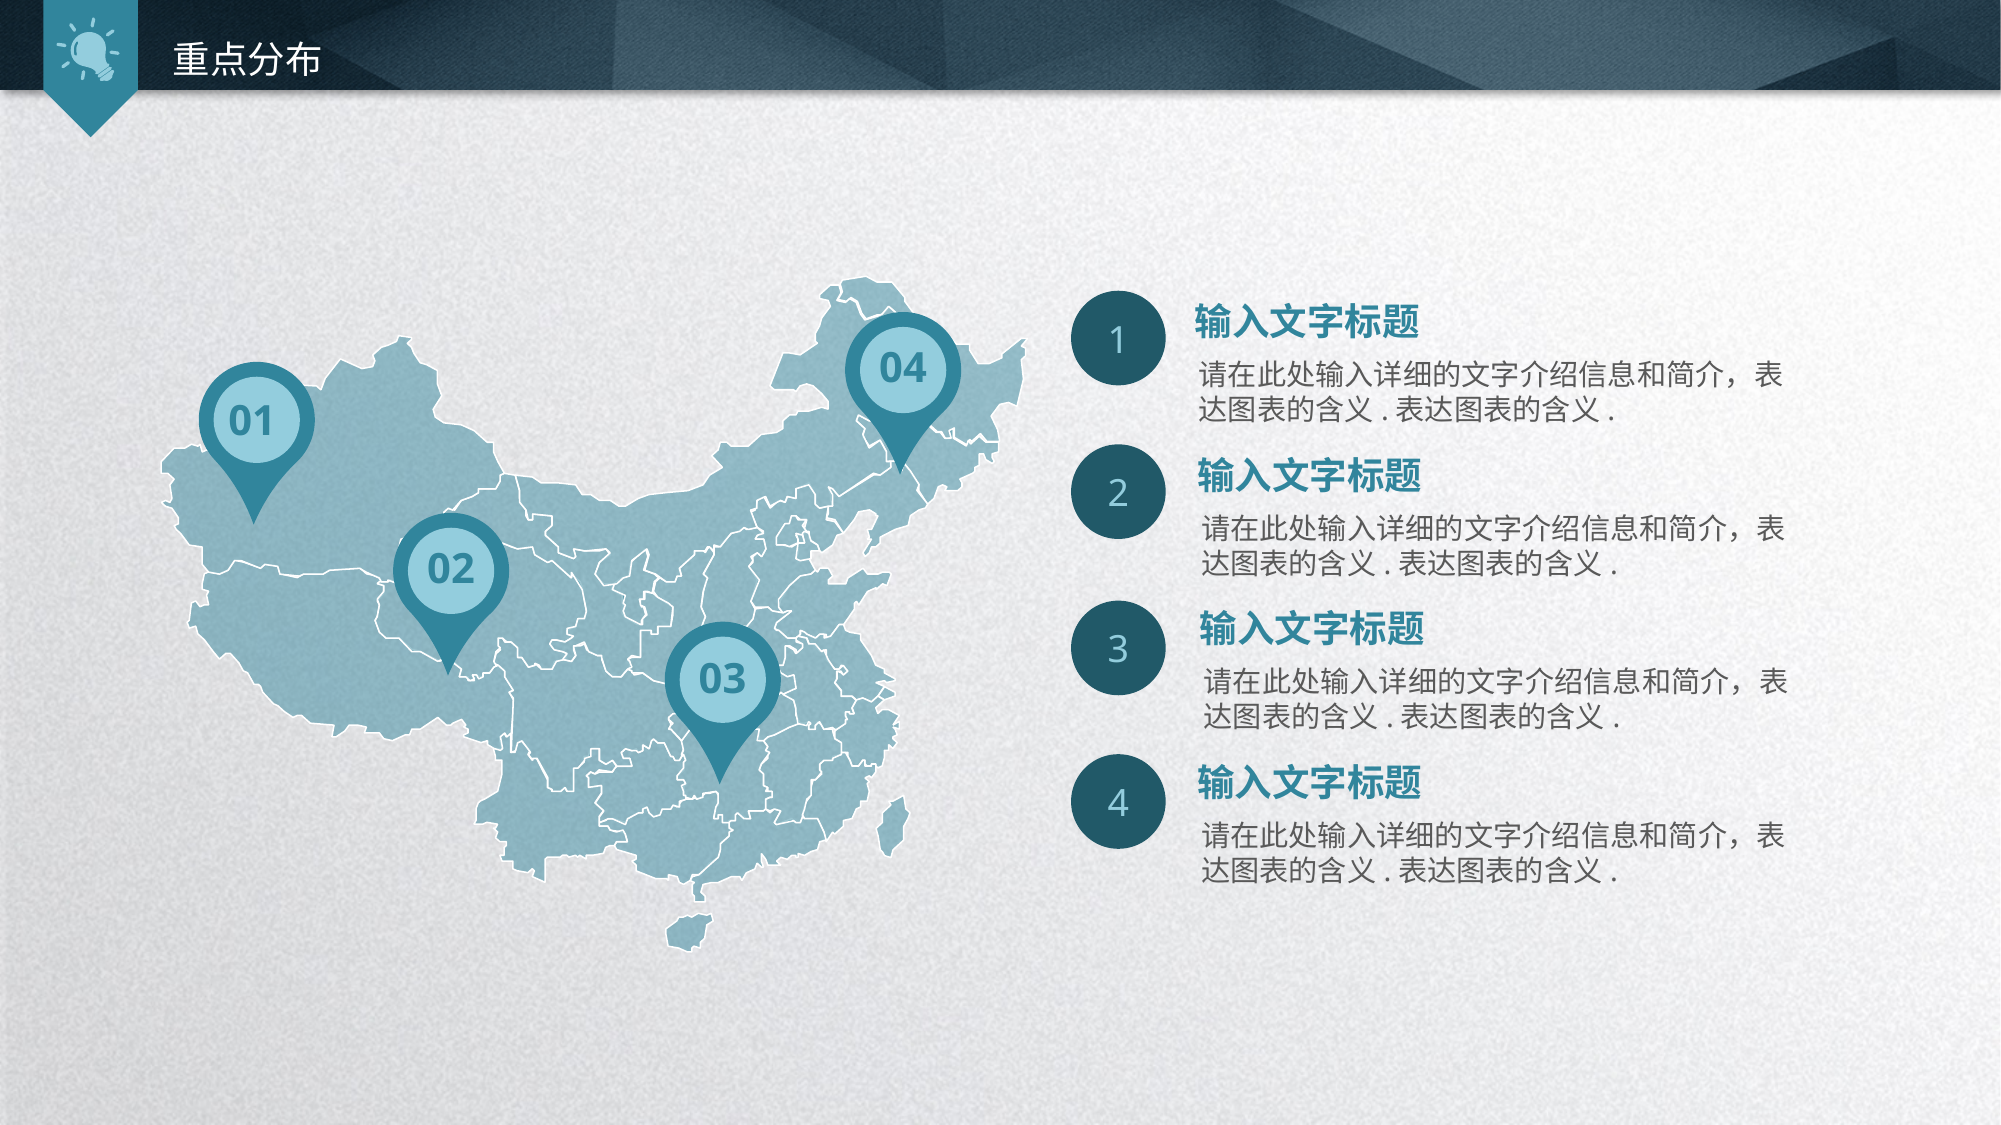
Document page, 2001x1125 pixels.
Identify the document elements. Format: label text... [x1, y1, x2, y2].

text_box 请在此处输入详细的文字介绍信息和简介，表达图表的含义.表达图表的含义. [1186, 809, 1821, 941]
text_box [386, 512, 516, 630]
text_box 3 [1068, 598, 1168, 698]
text_box [140, 0, 2001, 92]
text_box 2 [1068, 442, 1168, 542]
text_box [43, 0, 139, 138]
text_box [658, 621, 788, 738]
text_box 重点分布 [161, 30, 469, 88]
text_box 输入文字标题 [1179, 290, 1464, 338]
picture [0, 92, 2001, 1125]
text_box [194, 361, 315, 479]
text_box 1 [1068, 288, 1168, 388]
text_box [160, 275, 1029, 953]
text_box 请在此处输入详细的文字介绍信息和简介，表达图表的含义.表达图表的含义. [1183, 349, 1818, 480]
text_box 4 [1068, 752, 1168, 851]
text_box 请在此处输入详细的文字介绍信息和简介，表达图表的含义.表达图表的含义. [1188, 656, 1823, 787]
text_box [0, 0, 41, 92]
text_box 输入文字标题 [1182, 751, 1466, 798]
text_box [838, 311, 968, 429]
text_box 请在此处输入详细的文字介绍信息和简介，表达图表的含义.表达图表的含义. [1186, 502, 1821, 634]
text_box 输入文字标题 [1185, 597, 1469, 645]
text_box 输入文字标题 [1182, 444, 1466, 491]
